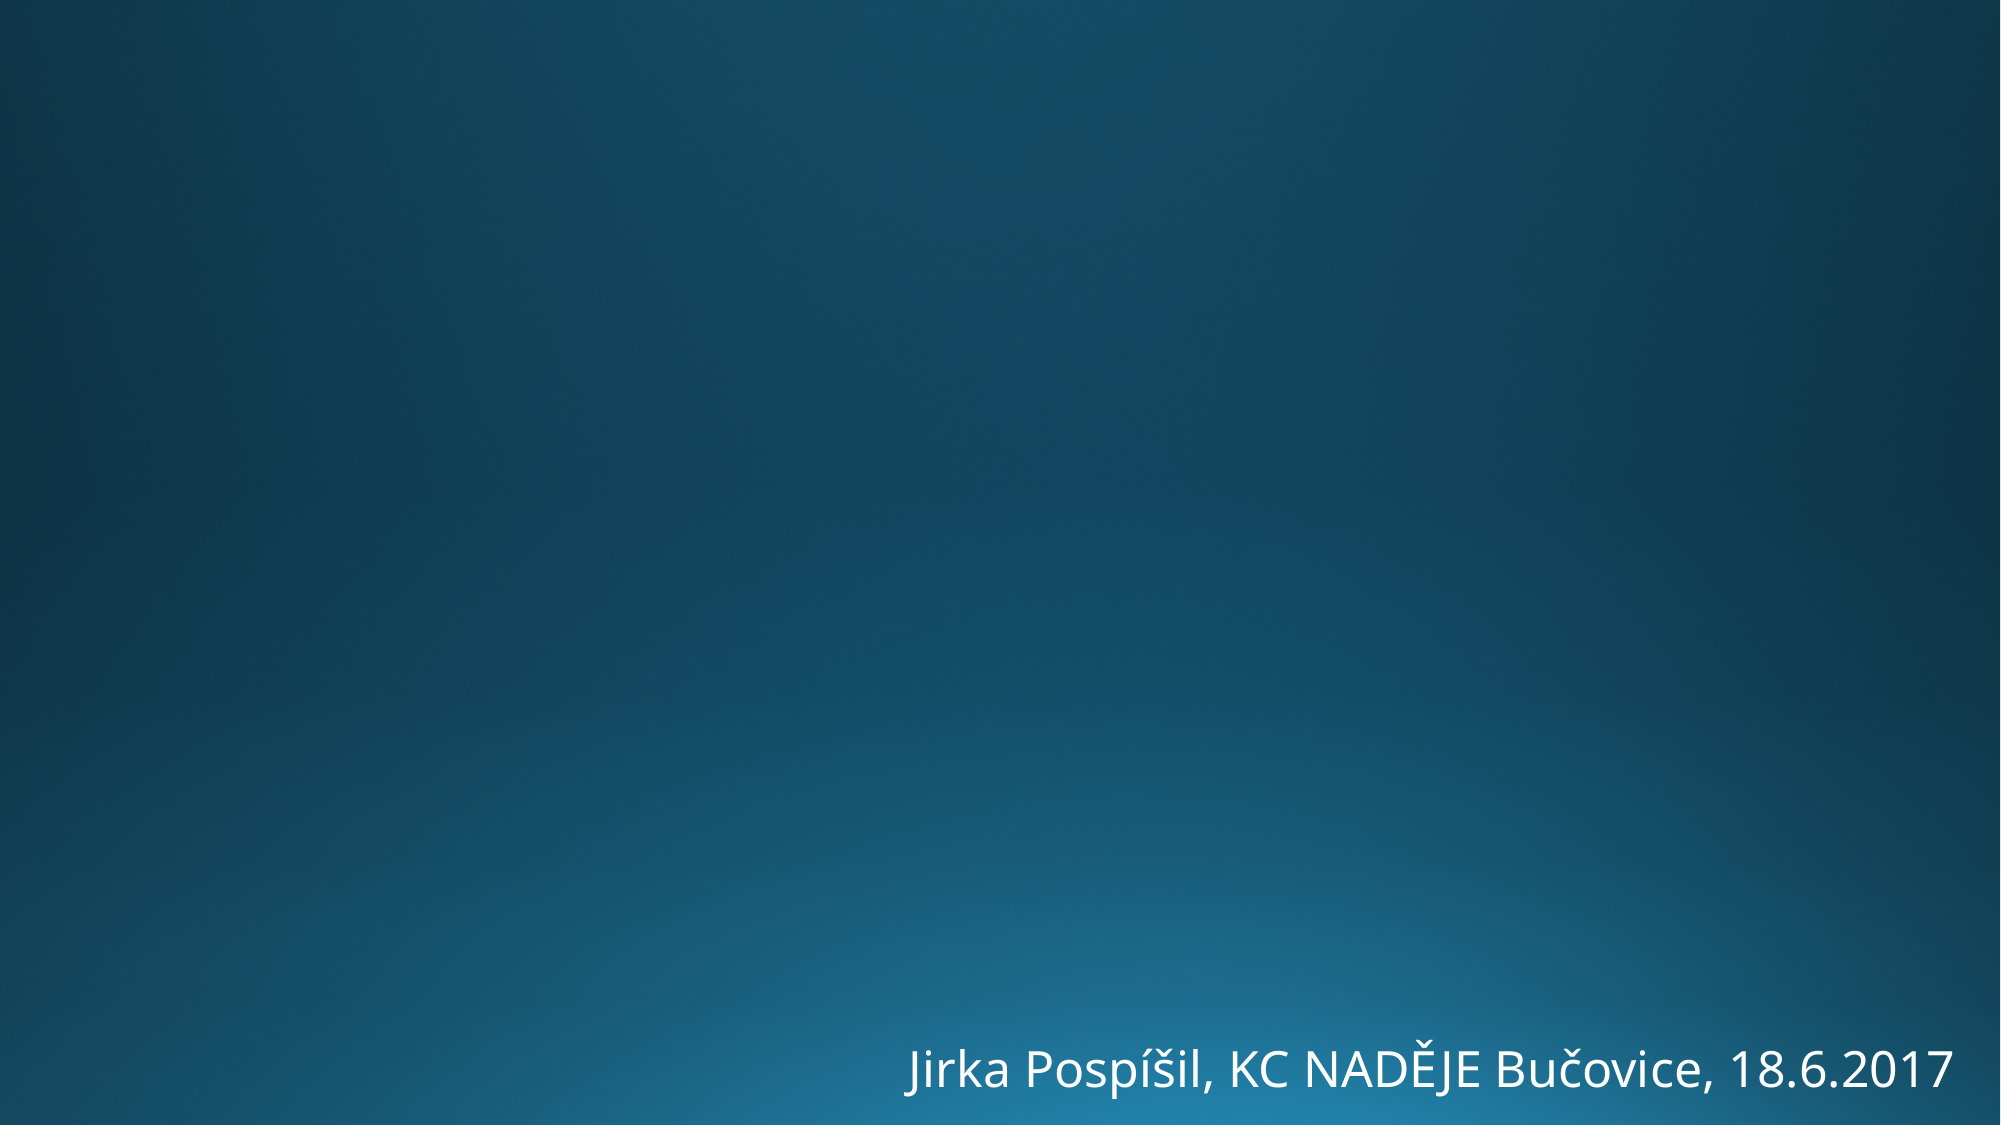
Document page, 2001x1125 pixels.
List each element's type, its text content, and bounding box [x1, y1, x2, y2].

subtitle Jirka Pospíšil, KC NADĚJE Bučovice, 18.6.2017 [470, 982, 1971, 1106]
picture [0, 0, 2001, 1125]
